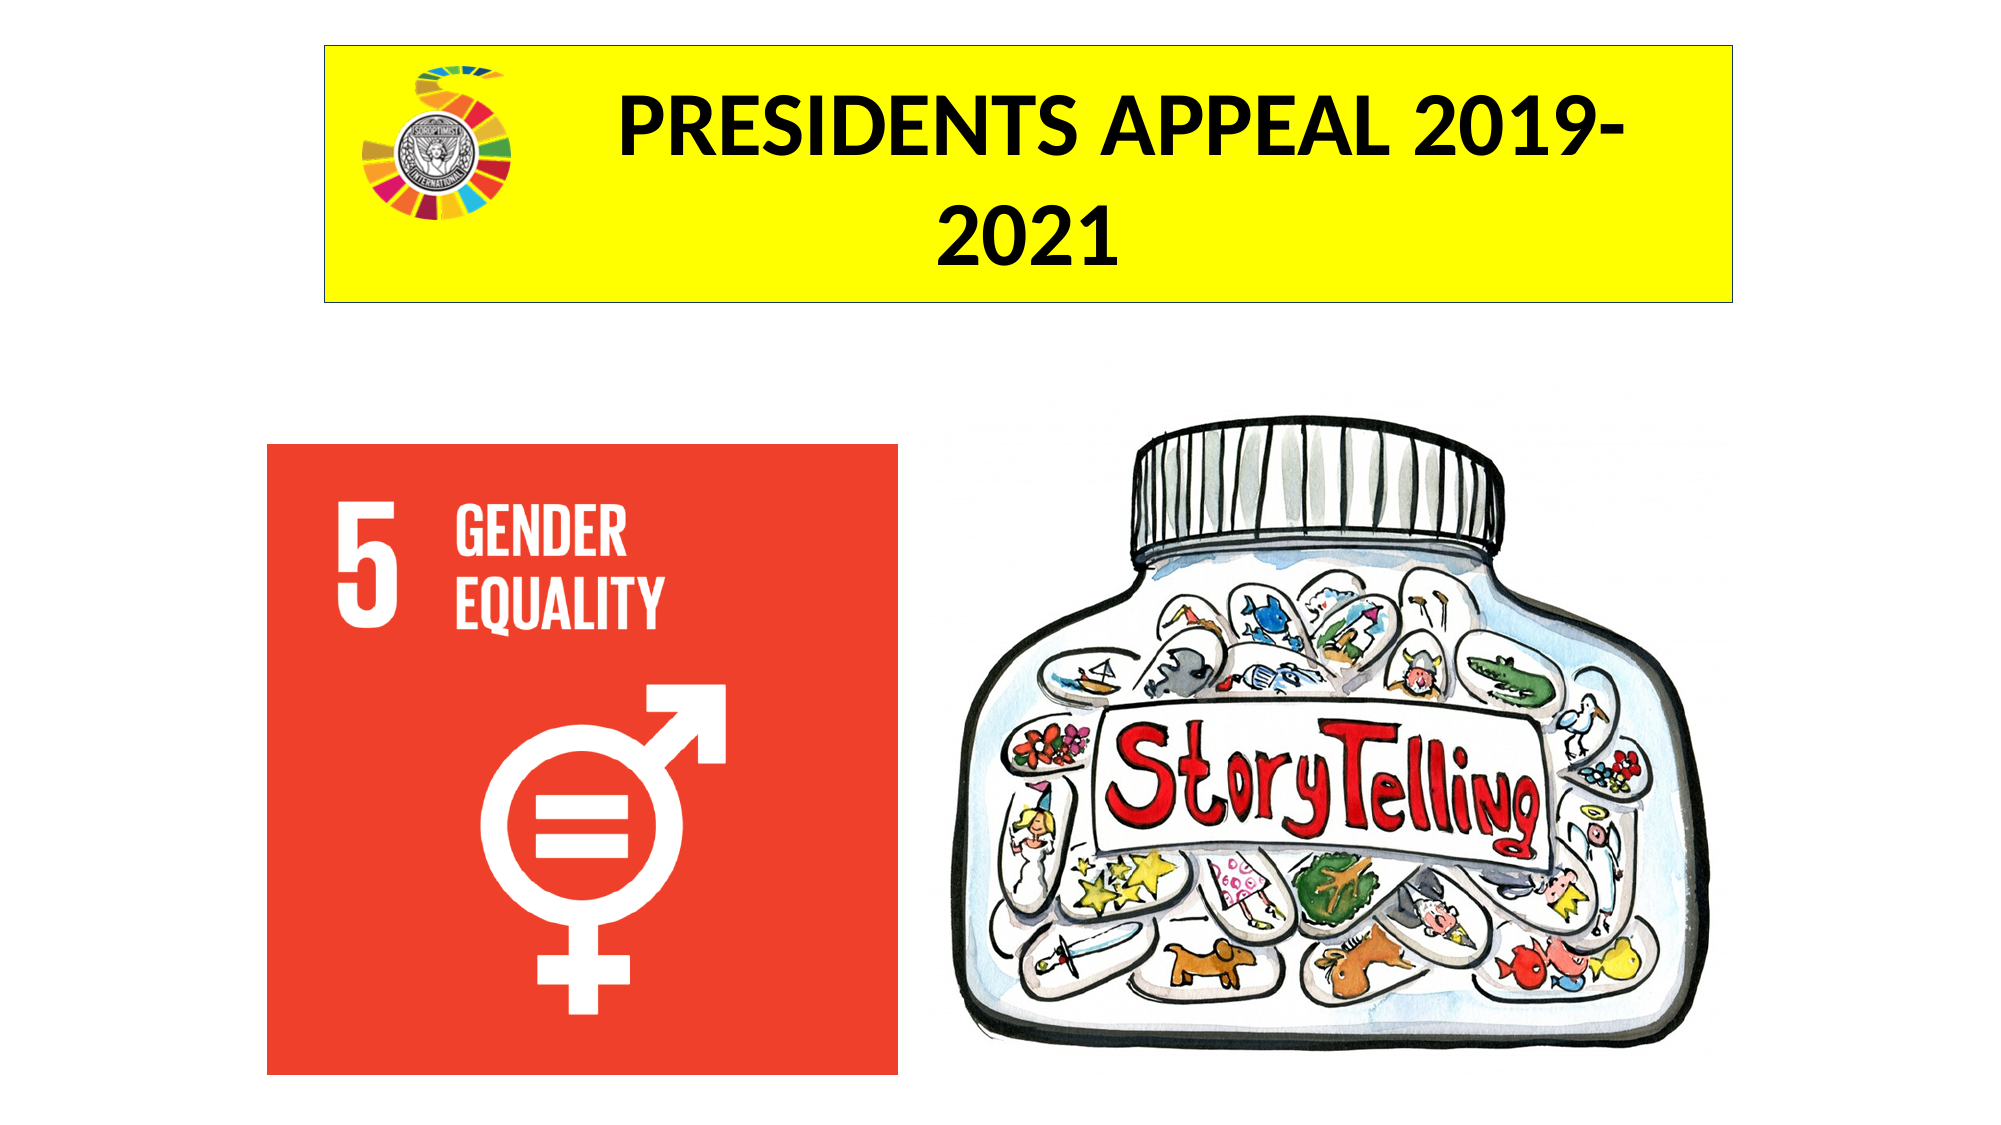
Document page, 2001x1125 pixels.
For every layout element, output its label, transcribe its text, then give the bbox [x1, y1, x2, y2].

title PRESIDENTS APPEAL 2019-2021 [324, 45, 1733, 303]
picture [917, 361, 1733, 1091]
picture [361, 66, 511, 220]
picture [267, 444, 898, 1075]
